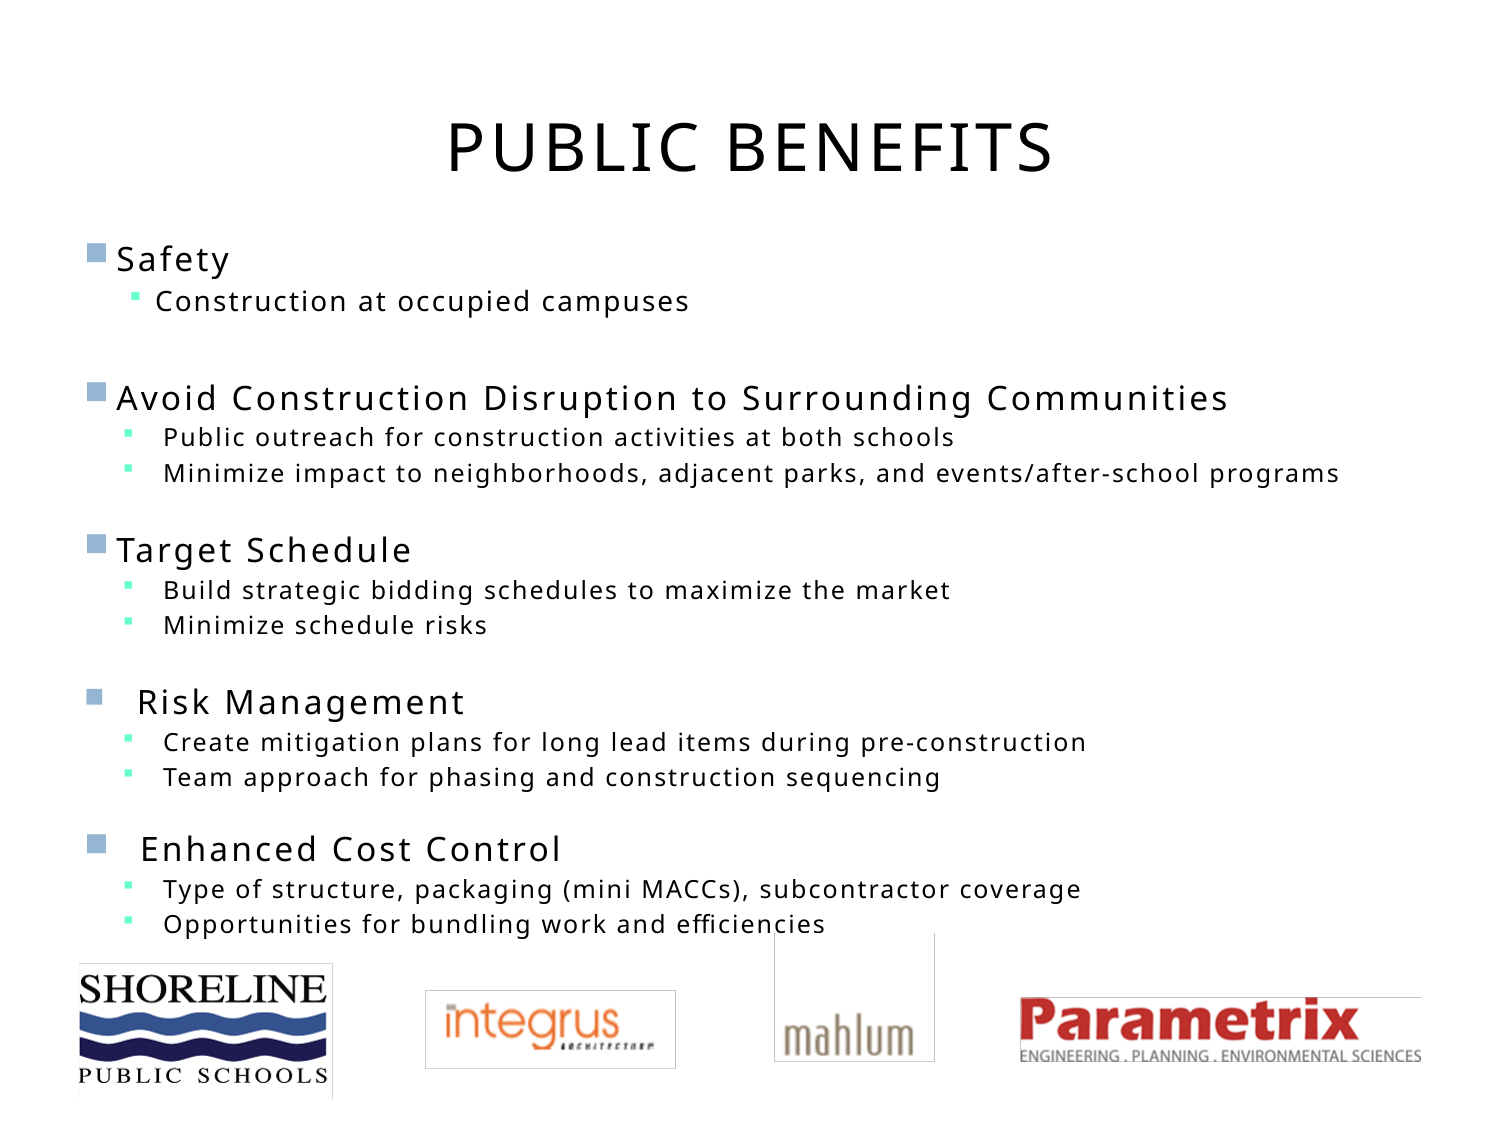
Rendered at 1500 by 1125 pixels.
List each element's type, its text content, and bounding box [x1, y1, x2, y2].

title Public benefitS [62, 58, 1438, 232]
picture [50, 932, 1421, 1099]
list Safety Construction at occupied campuses Avoid Construction Disruption to Surrounding Communities Public outreach for construction activities at both schools Minimize impact to neighborhoods, adjacent parks, and events/after-school programs Target Schedule Build strategic bidding schedules to maximize the market Minimize schedule risks Risk Management Create mitigation plans for long lead items during pre-construction Team approach for phasing and construction sequencing Enhanced Cost Control Type of structure, packaging (mini MACCs), subcontractor coverage Opportunities for bundling work and efficiencies [62, 230, 1442, 953]
